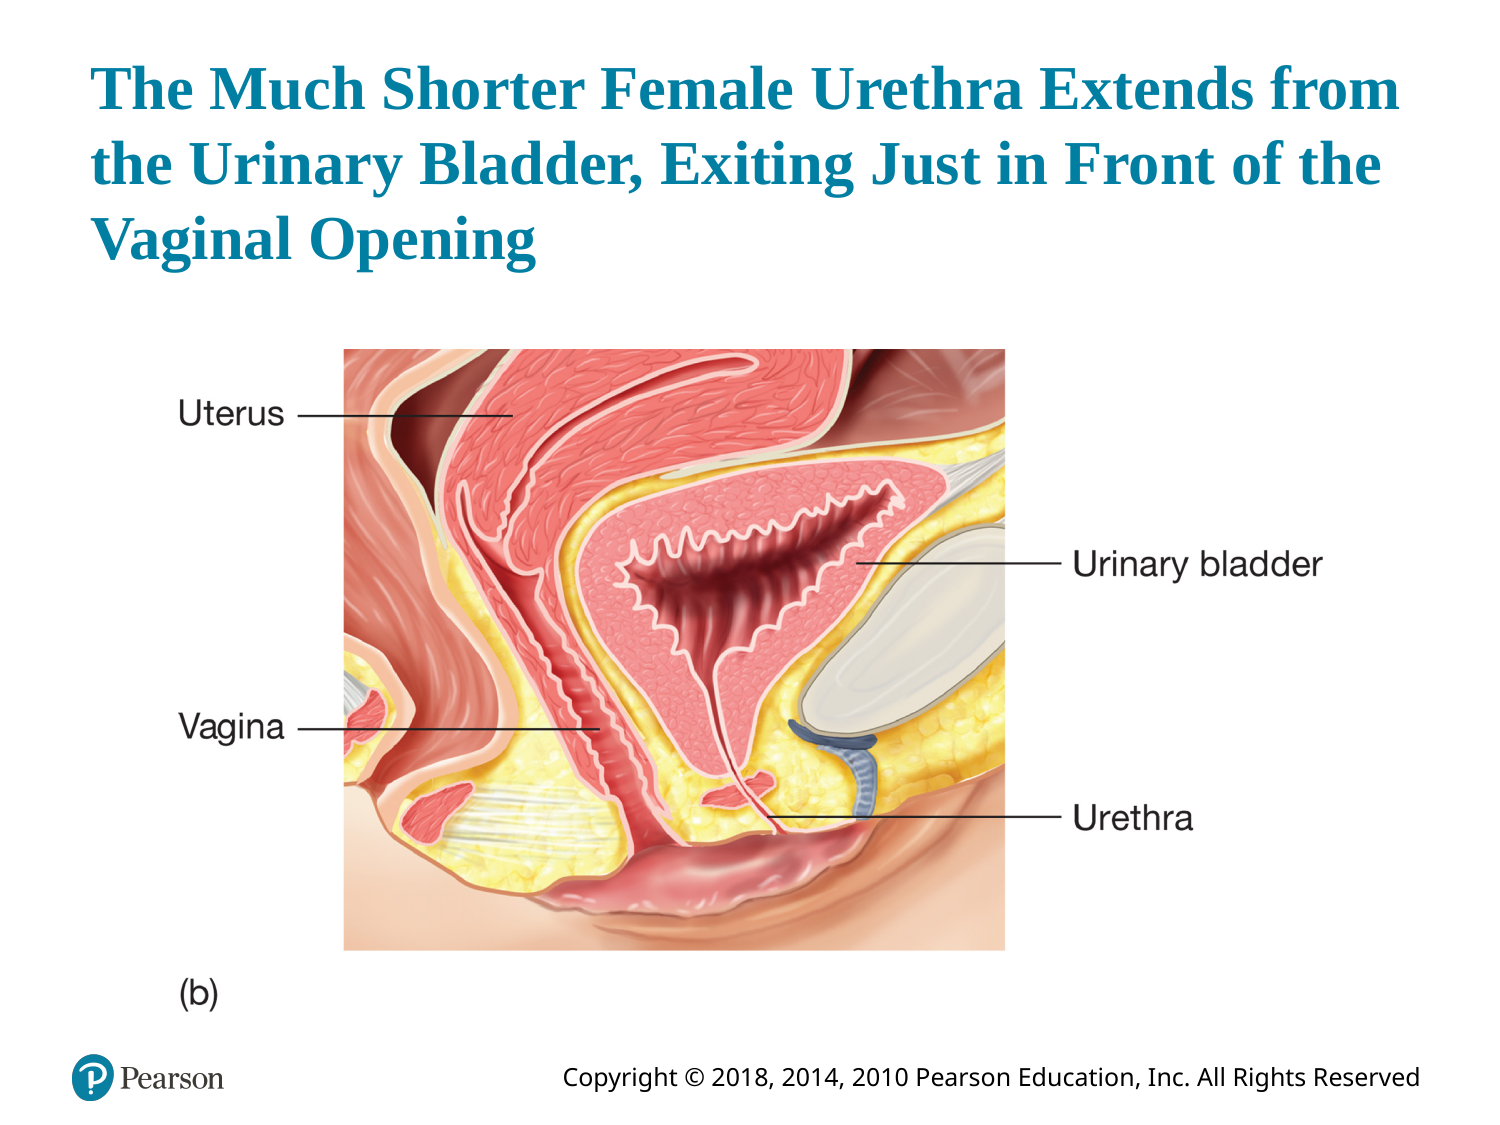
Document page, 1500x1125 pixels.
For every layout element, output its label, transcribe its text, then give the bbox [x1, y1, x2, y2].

picture [72, 1087, 83, 1101]
picture [72, 1054, 88, 1070]
picture [98, 1054, 224, 1101]
picture [80, 1063, 106, 1088]
title The Much Shorter Female Urethra Extends from the Urinary Bladder, Exiting Just in Front of the Vaginal Opening [75, 37, 1425, 287]
picture [177, 349, 1323, 1012]
